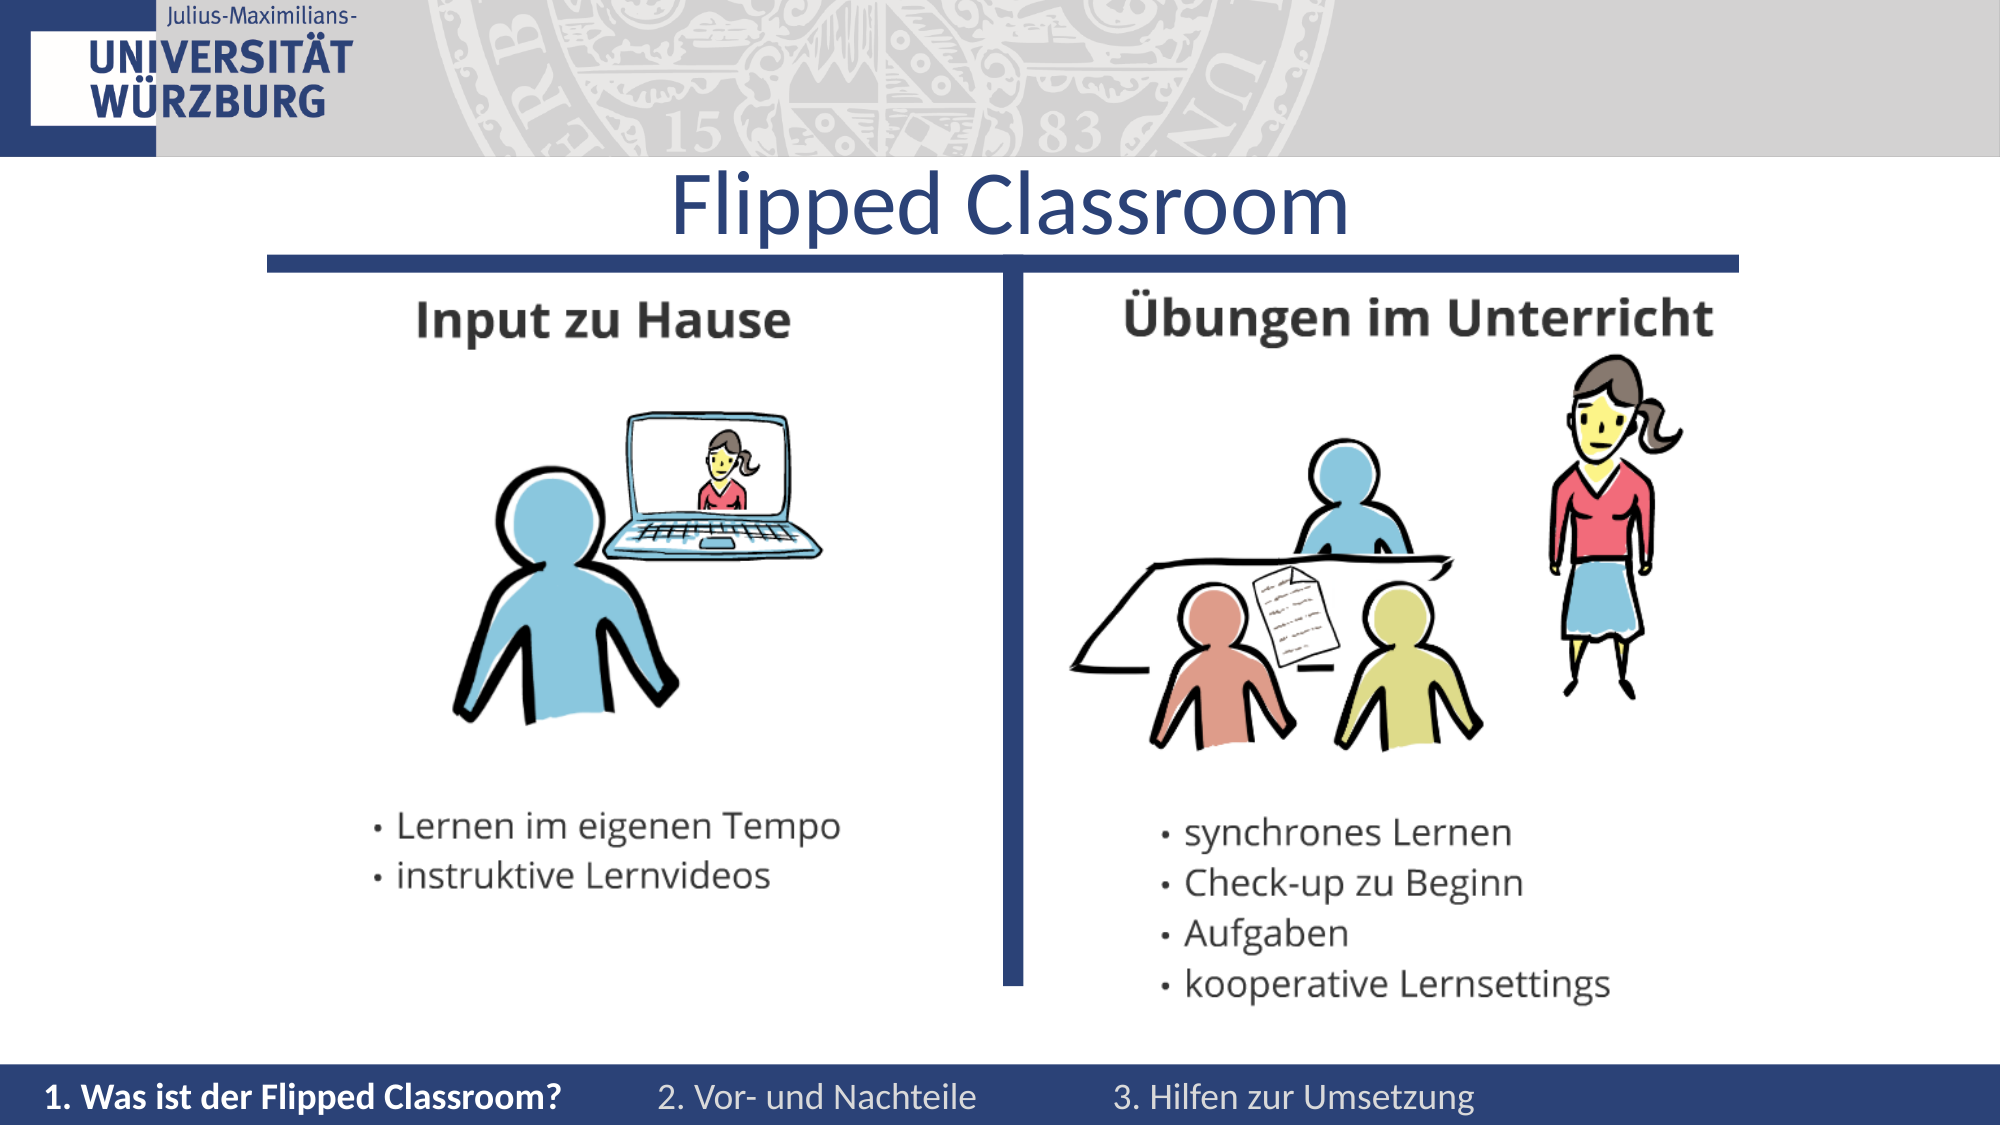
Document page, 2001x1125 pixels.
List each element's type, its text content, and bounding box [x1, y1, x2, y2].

picture [336, 282, 871, 904]
text_box [0, 1063, 2000, 1125]
text_box 1. Was ist der Flipped Classroom? 2. Vor- und Nachteile 3. Hilfen zur Umsetzung [28, 1064, 1508, 1125]
text_box [1024, 254, 1740, 274]
text_box Flipped Classroom [656, 157, 1369, 261]
picture [0, 0, 2000, 157]
text_box [266, 254, 1002, 274]
text_box [1002, 261, 1024, 987]
picture [1038, 282, 1724, 1009]
